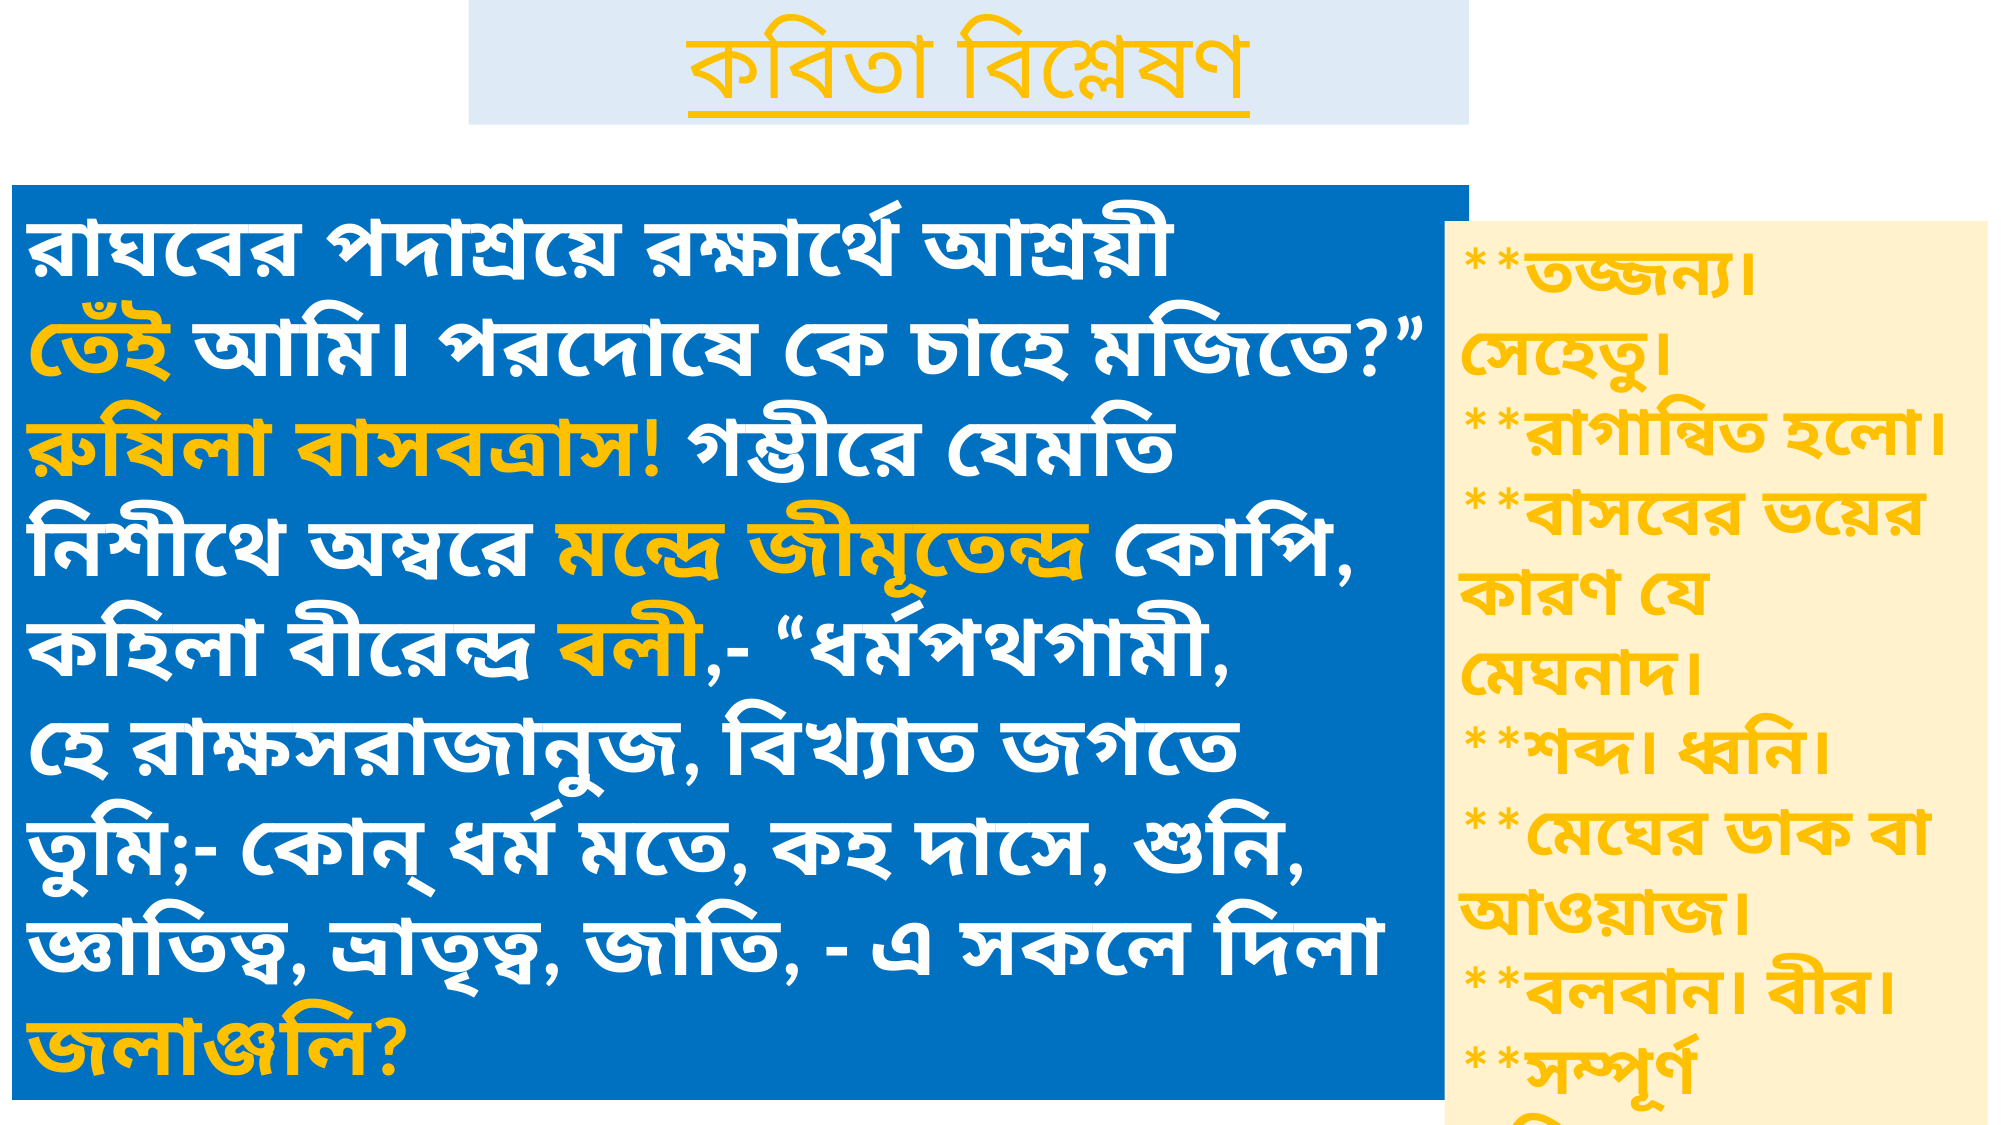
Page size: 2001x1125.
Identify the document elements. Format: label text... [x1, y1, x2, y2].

text_box **তজ্জন্য। সেহেতু। **রাগান্বিত হলো। **বাসবের ভয়ের কারণ যে মেঘনাদ। **শব্দ। ধ্বনি। **মেঘের ডাক বা আওয়াজ। **বলবান। বীর। **সম্পূর্ণ পরিত্যাগ। [1444, 221, 1988, 1125]
text_box কবিতা বিশ্লেষণ [468, 0, 1469, 125]
text_box রাঘবের পদাশ্রয়ে রক্ষার্থে আশ্রয়ী তেঁই আমি। পরদোষে কে চাহে মজিতে?” রুষিলা বাসবত্রাস! গম্ভীরে যেমতি নিশীথে অম্বরে মন্দ্রে জীমূতেন্দ্র কোপি, কহিলা বীরেন্দ্র বলী,- “ধর্মপথগামী, হে রাক্ষসরাজানুজ, বিখ্যাত জগতে তুমি;- কোন্ ধর্ম মতে, কহ দাসে, শুনি, জ্ঞাতিত্ব, ভ্রাতৃত্ব, জাতি, - এ সকলে দিলা জলাঞ্জলি? [12, 185, 1470, 1100]
